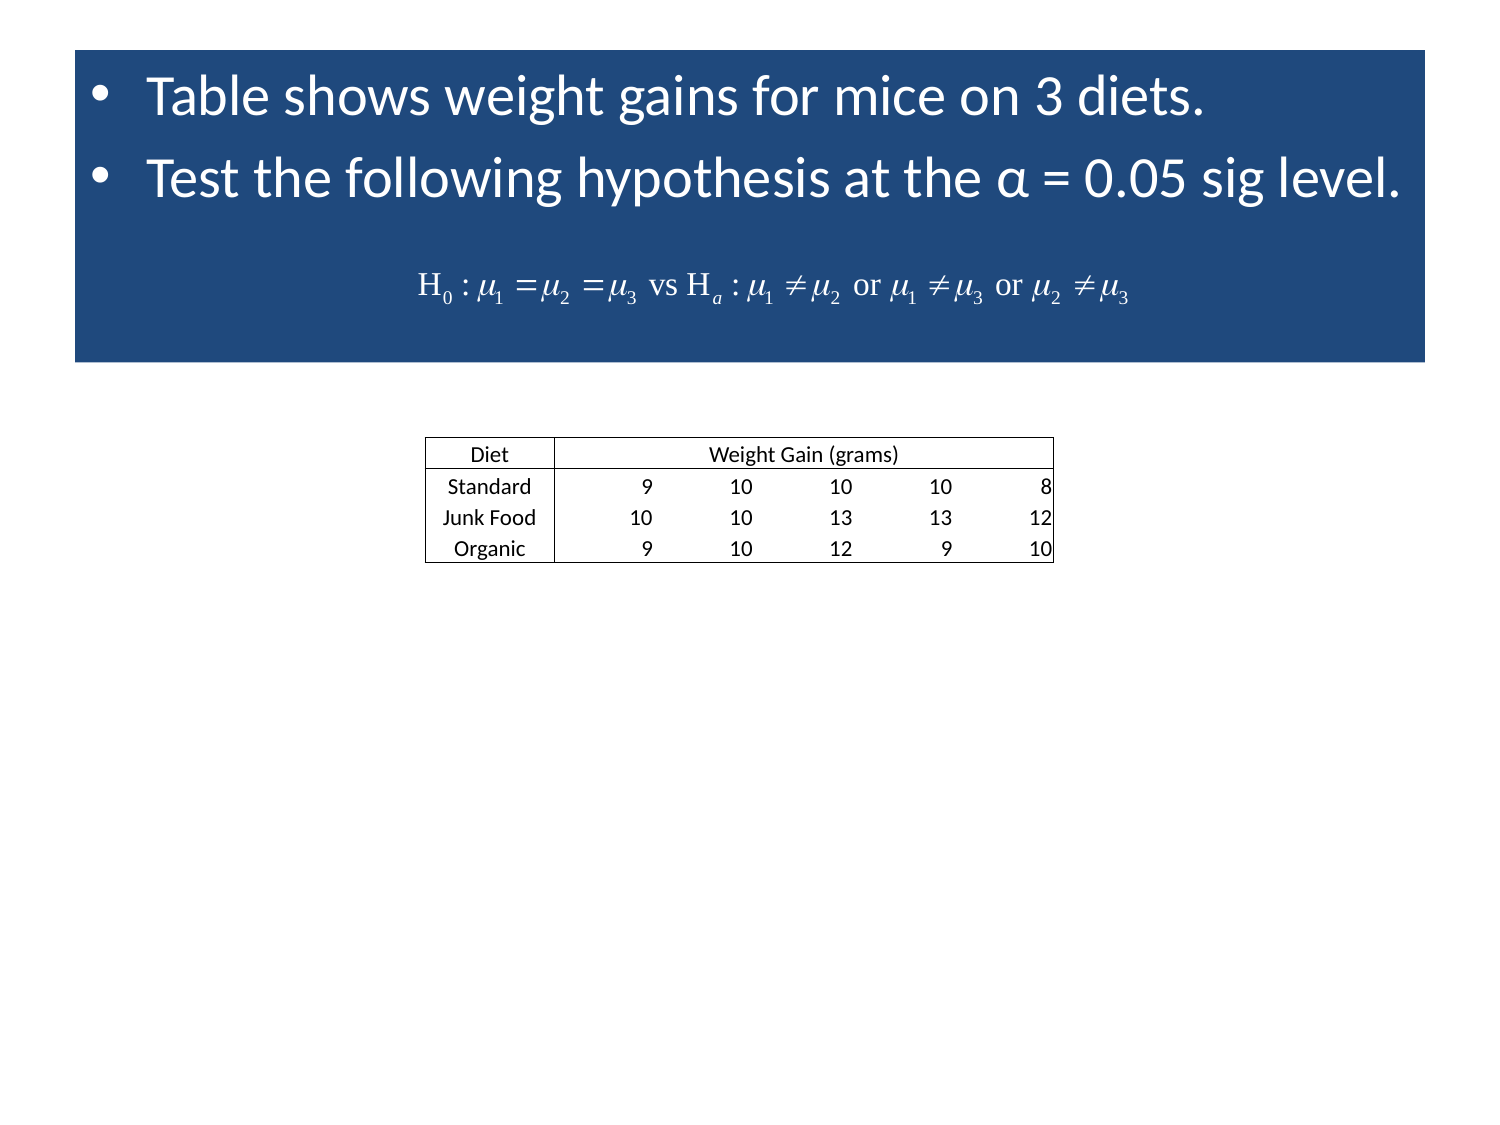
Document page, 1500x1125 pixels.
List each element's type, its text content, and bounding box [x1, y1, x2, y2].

table_cell 10 [654, 500, 754, 531]
table_cell Junk Food [426, 500, 554, 531]
table_cell 10 [654, 531, 754, 562]
table_cell 9 [555, 469, 654, 500]
table_cell 10 [754, 469, 854, 500]
table_header Diet [426, 438, 554, 468]
table_header Weight Gain (grams) [555, 438, 1053, 468]
table_cell 13 [754, 500, 854, 531]
table_cell 13 [854, 500, 954, 531]
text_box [412, 262, 1135, 313]
table_cell 9 [555, 531, 654, 562]
table_cell 10 [854, 469, 954, 500]
table_cell Organic [426, 531, 554, 562]
table_cell Standard [426, 469, 554, 500]
table_cell 10 [954, 531, 1053, 562]
table_cell 12 [754, 531, 854, 562]
list Table shows weight gains for mice on 3 diets. Test the following hypothesis at the α = 0.05 sig level. [75, 50, 1425, 363]
table_cell 9 [854, 531, 954, 562]
table_cell 12 [954, 500, 1053, 531]
table_cell 8 [954, 469, 1053, 500]
table_cell 10 [654, 469, 754, 500]
table_cell 10 [555, 500, 654, 531]
